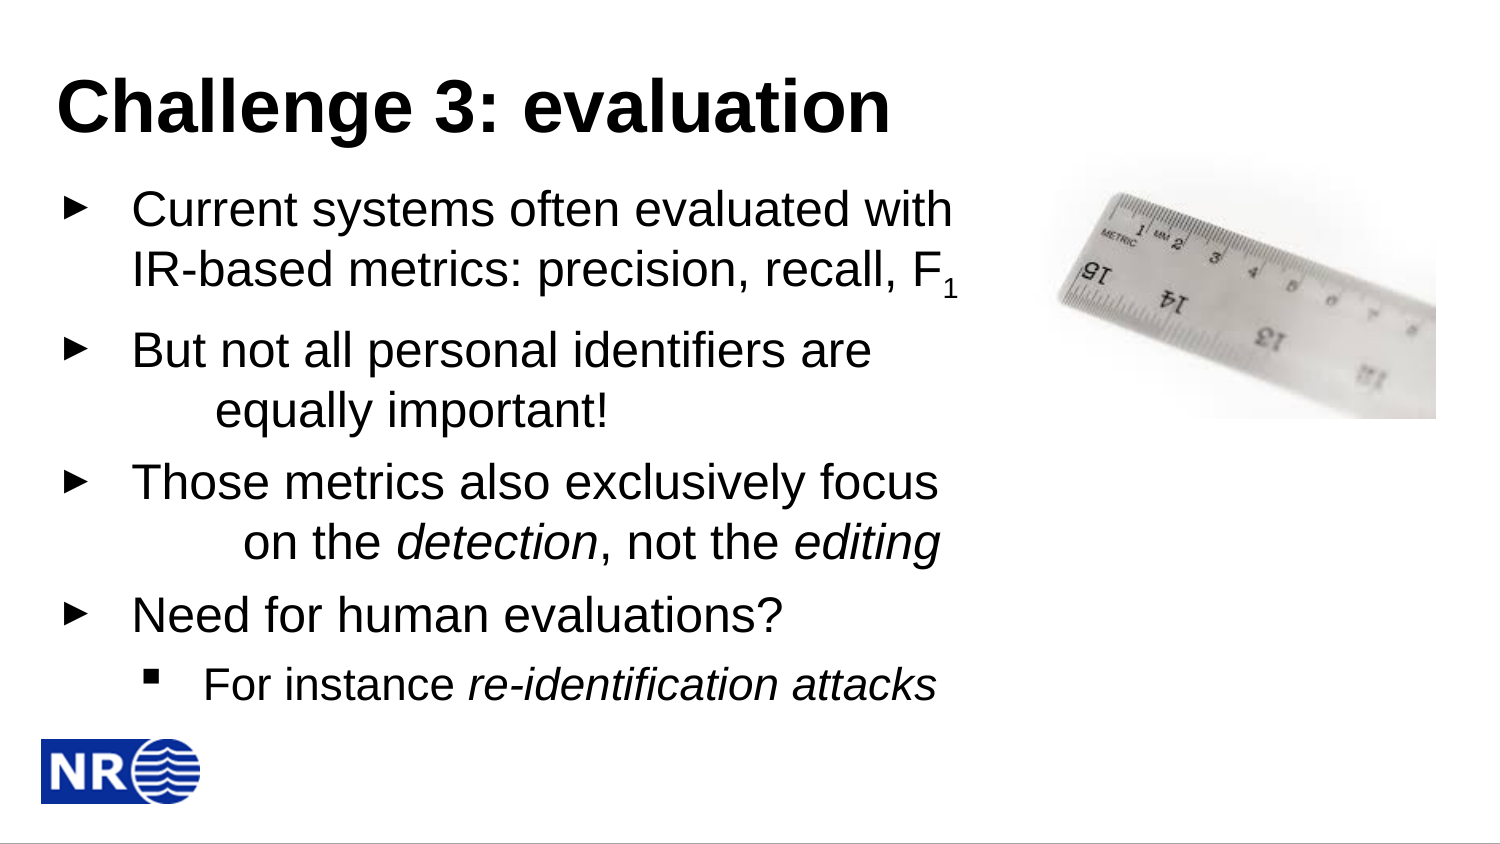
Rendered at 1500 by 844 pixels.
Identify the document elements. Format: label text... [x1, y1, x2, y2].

title Challenge 3: evaluation [41, 32, 1459, 157]
list Current systems often evaluated with IR-based metrics: precision, recall, F1 But not all personal identifiers are equally important! Those metrics also exclusively focus on the detection, not the editing Need for human evaluations? For instance re-identification attacks [41, 168, 1447, 786]
picture [41, 786, 200, 804]
picture [997, 127, 1436, 419]
